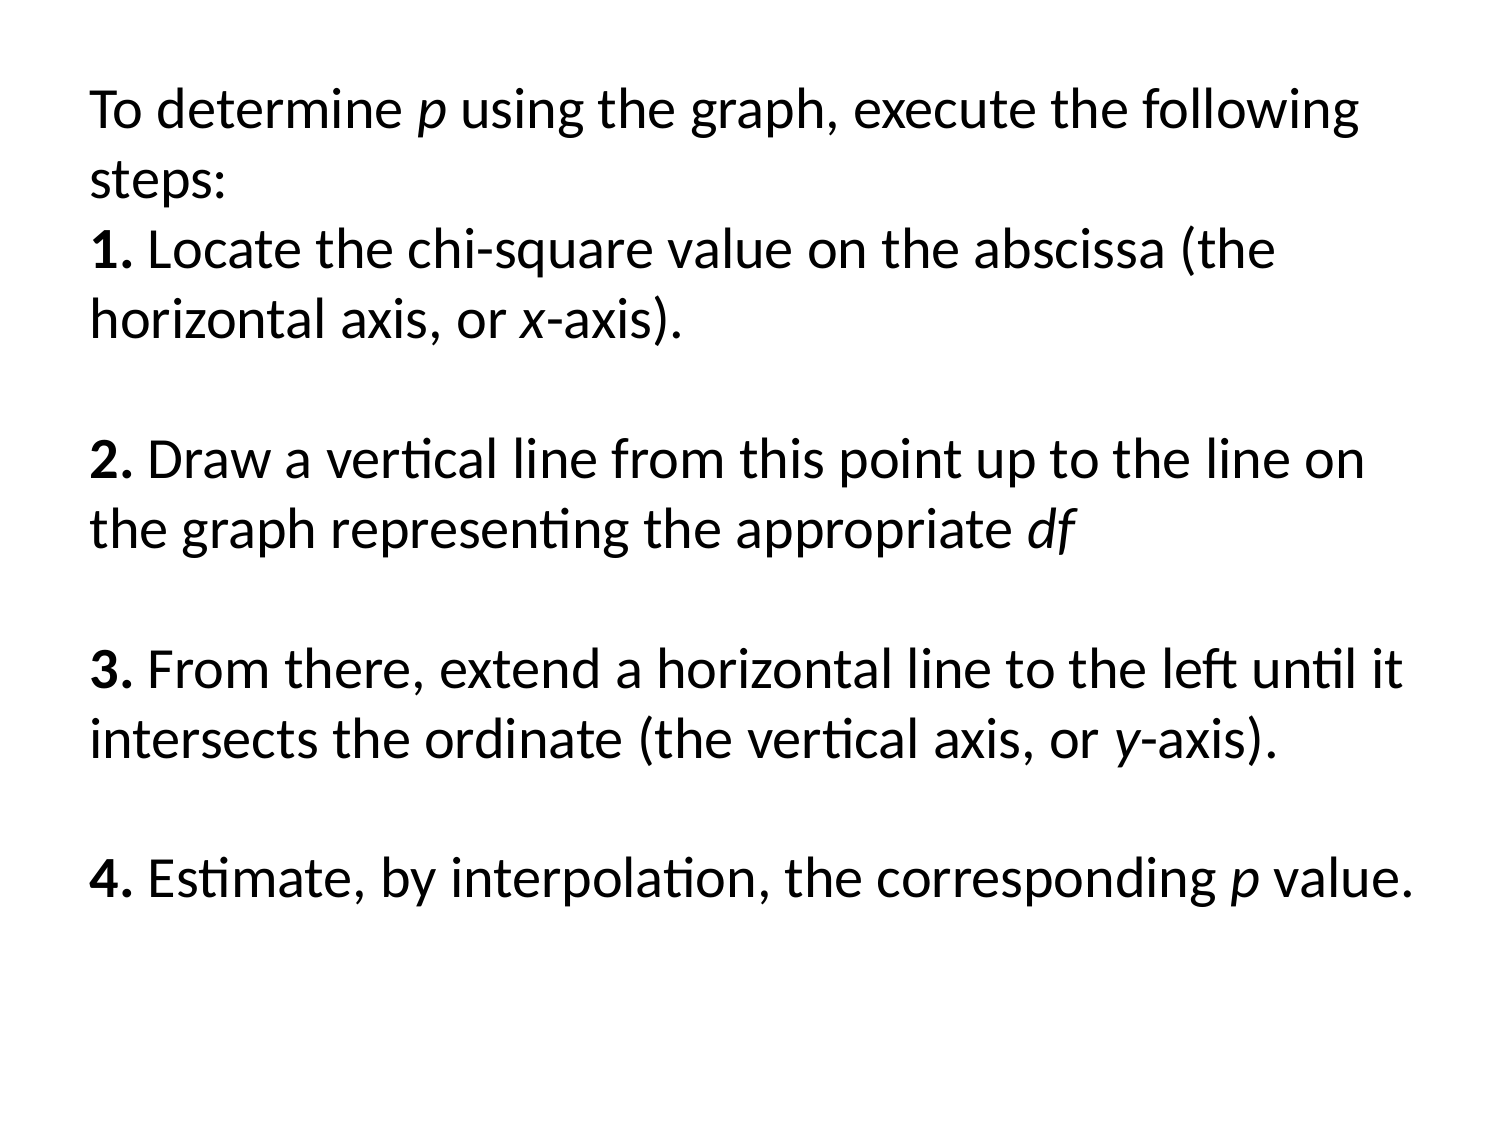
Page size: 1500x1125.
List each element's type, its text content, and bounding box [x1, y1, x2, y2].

text_box To determine p using the graph, execute the following steps: 1. Locate the chi-square value on the abscissa (the horizontal axis, or x-axis). 2. Draw a vertical line from this point up to the line on the graph representing the appropriate df 3. From there, extend a horizontal line to the left until it intersects the ordinate (the vertical axis, or y-axis). 4. Estimate, by interpolation, the corresponding p value. [75, 62, 1450, 987]
